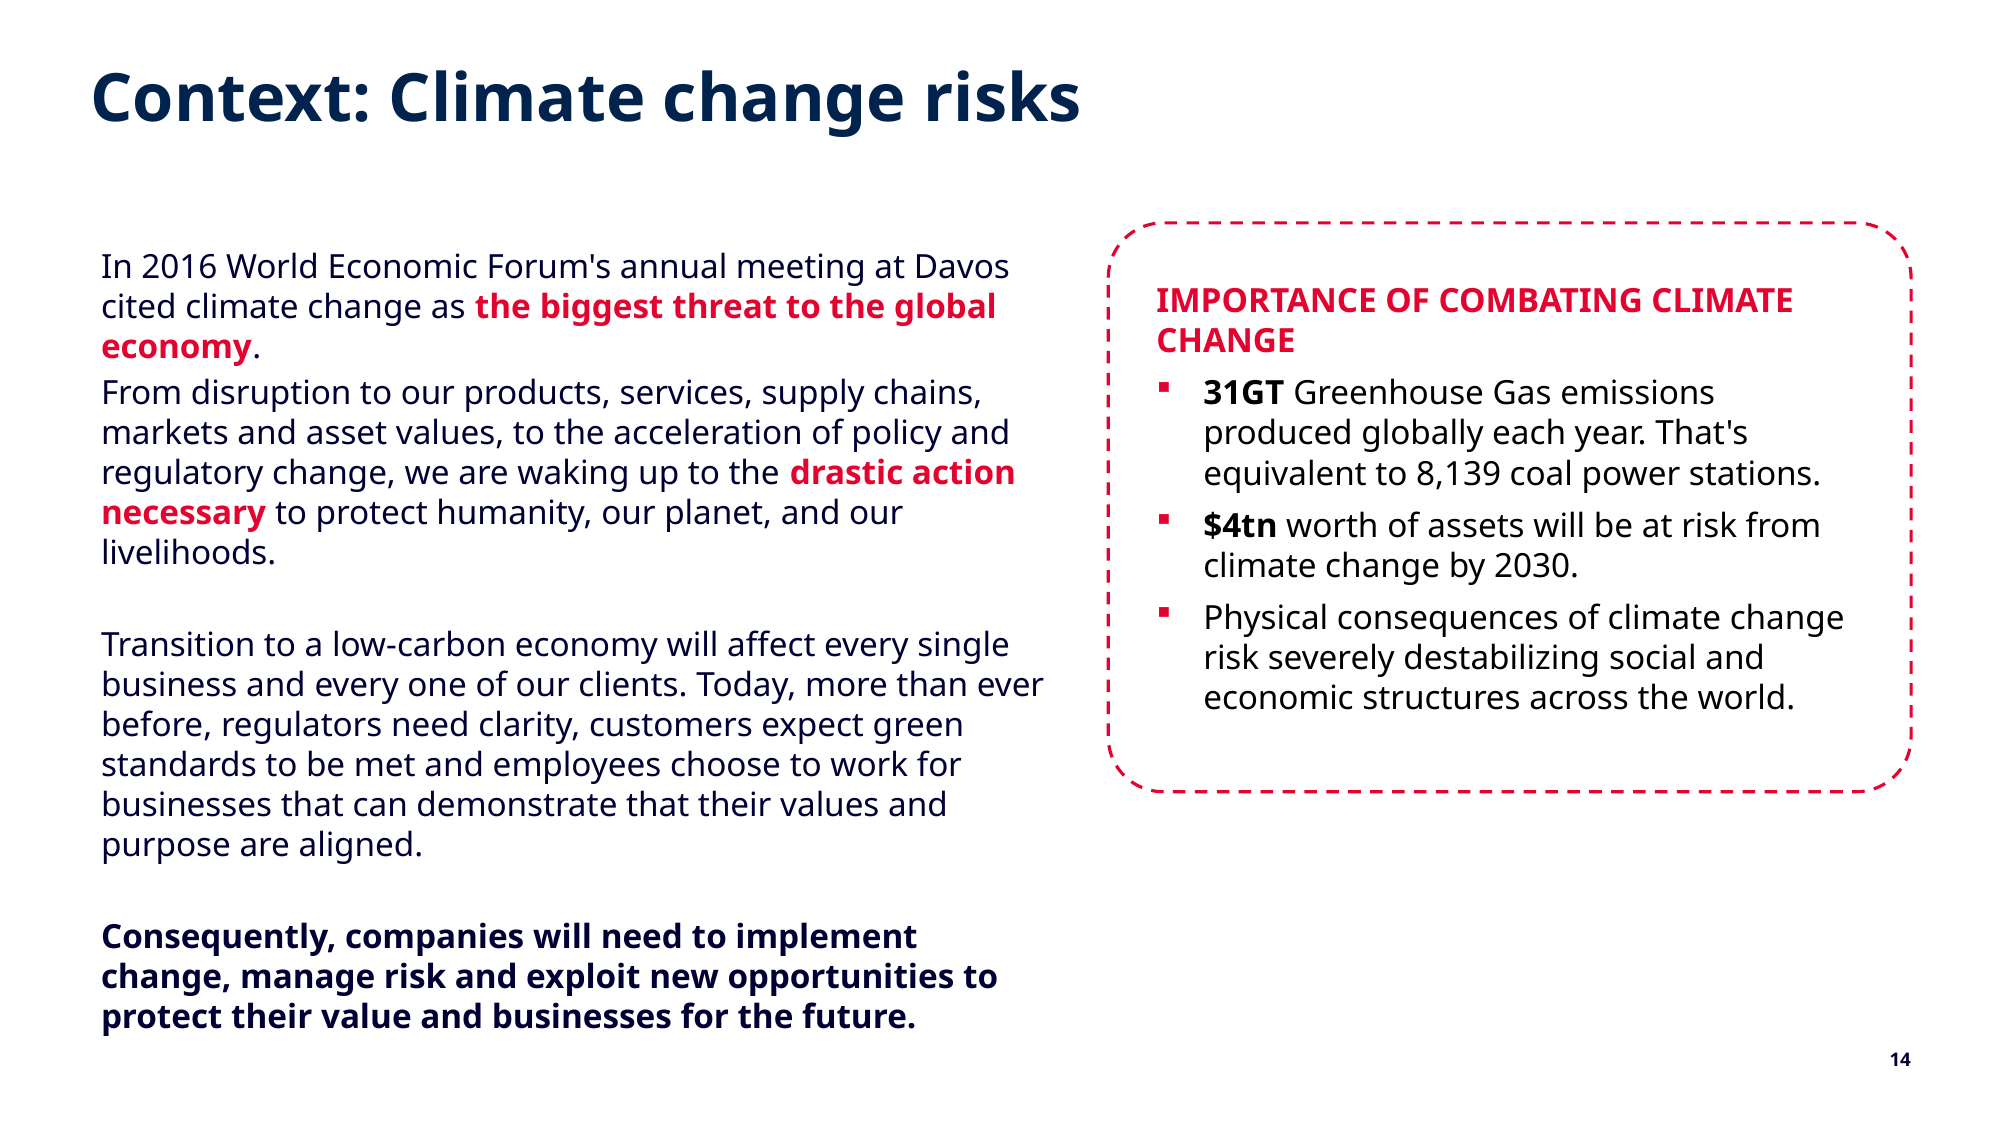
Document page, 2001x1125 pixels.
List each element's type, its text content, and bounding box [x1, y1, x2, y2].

text_box In 2016 World Economic Forum's annual meeting at Davos cited climate change as the biggest threat to the global economy. From disruption to our products, services, supply chains, markets and asset values, to the acceleration of policy and regulatory change, we are waking up to the drastic action necessary to protect humanity, our planet, and our livelihoods. Transition to a low-carbon economy will affect every single business and every one of our clients. Today, more than ever before, regulators need clarity, customers expect green standards to be met and employees choose to work for businesses that can demonstrate that their values and purpose are aligned. Consequently, companies will need to implement change, manage risk and exploit new opportunities to protect their value and businesses for the future. [48, 239, 1055, 1042]
title Context: Climate change risks [90, 70, 1426, 201]
slide_number 14 [1862, 1038, 1912, 1083]
text_box [1108, 222, 1912, 792]
